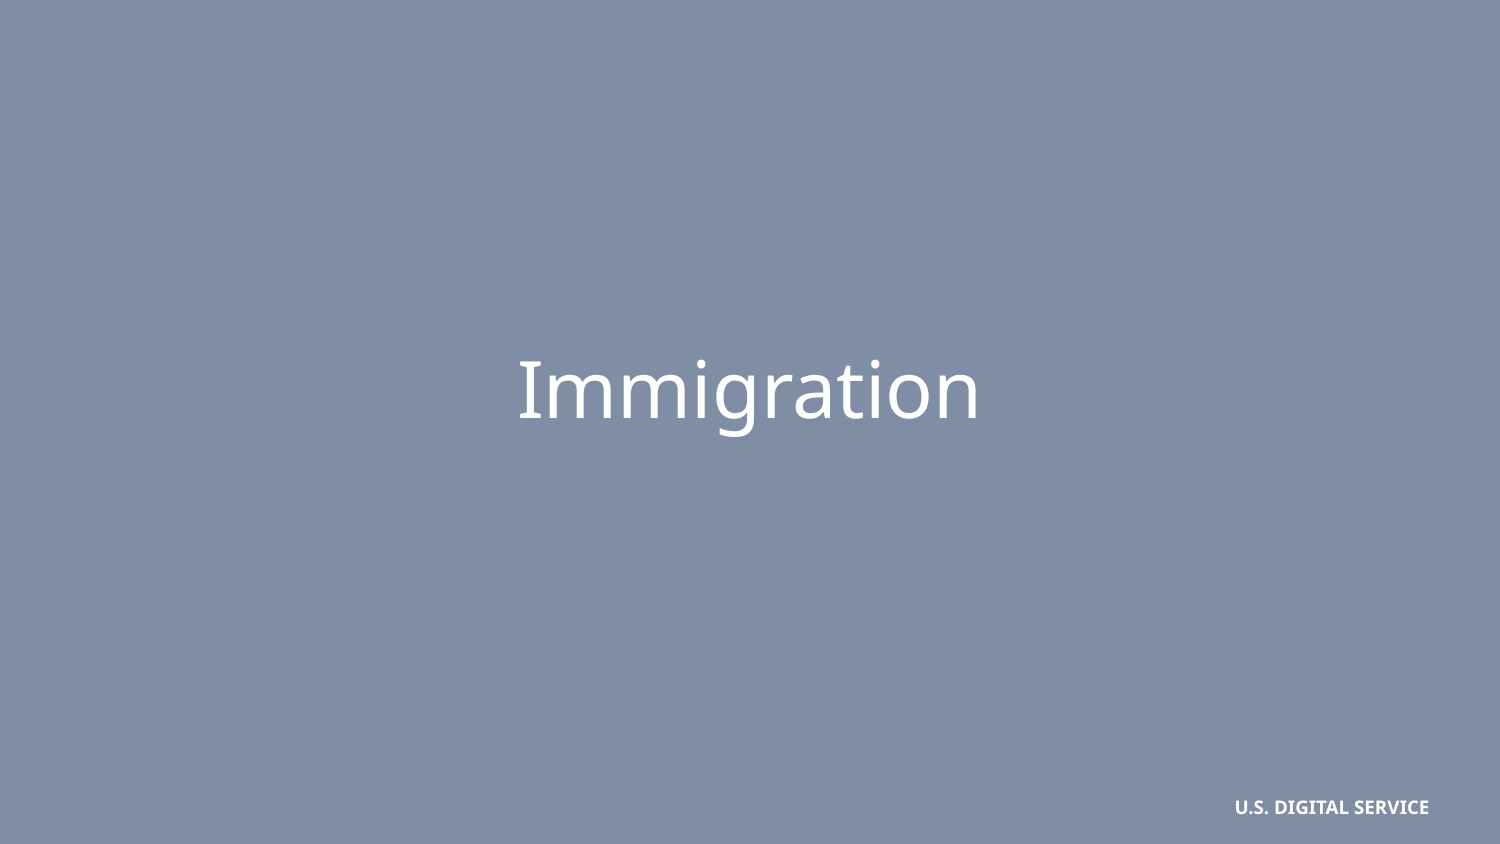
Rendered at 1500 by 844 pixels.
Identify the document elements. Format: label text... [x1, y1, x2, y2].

title Immigration [146, 210, 1354, 565]
